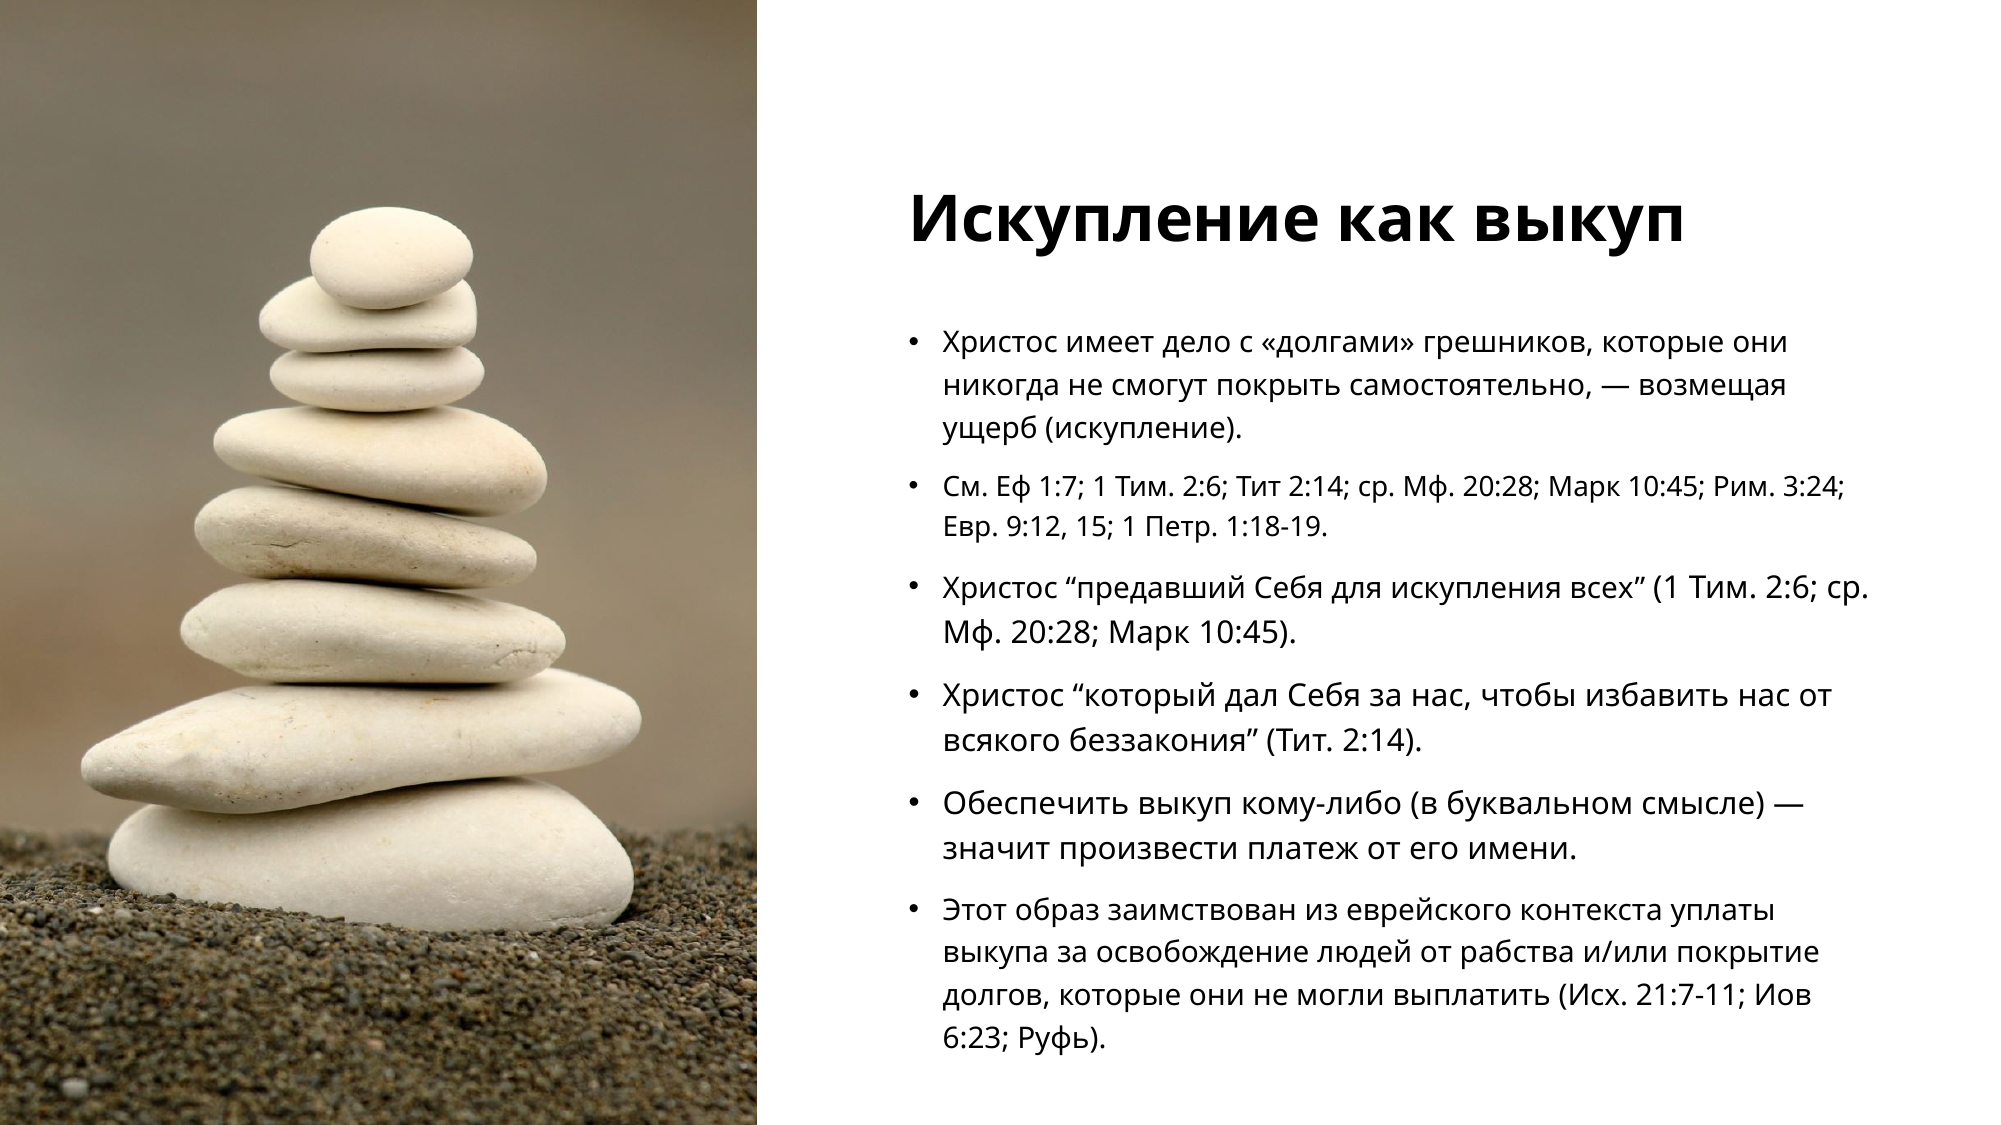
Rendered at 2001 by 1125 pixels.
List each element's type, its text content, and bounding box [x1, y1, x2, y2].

title Искупление как выкуп [893, 0, 1894, 264]
list Христос имеет дело с «долгами» грешников, которые они никогда не смогут покрыть самостоятельно, — возмещая ущерб (искупление). См. Еф 1:7; 1 Тим. 2:6; Тит 2:14; ср. Мф. 20:28; Марк 10:45; Рим. 3:24; Евр. 9:12, 15; 1 Петр. 1:18-19. Христос “предавший Себя для искупления всех” (1 Тим. 2:6; ср. Мф. 20:28; Марк 10:45). Христос “который дал Себя за нас, чтобы избавить нас от всякого беззакония” (Тит. 2:14). Обеспечить выкуп кому-либо (в буквальном смысле) — значит произвести платеж от его имени. Этот образ заимствован из еврейского контекста уплаты выкупа за освобождение людей от рабства и/или покрытие долгов, которые они не могли выплатить (Исх. 21:7-11; Иов 6:23; Руфь). [893, 308, 1894, 1070]
picture [0, 0, 757, 1125]
